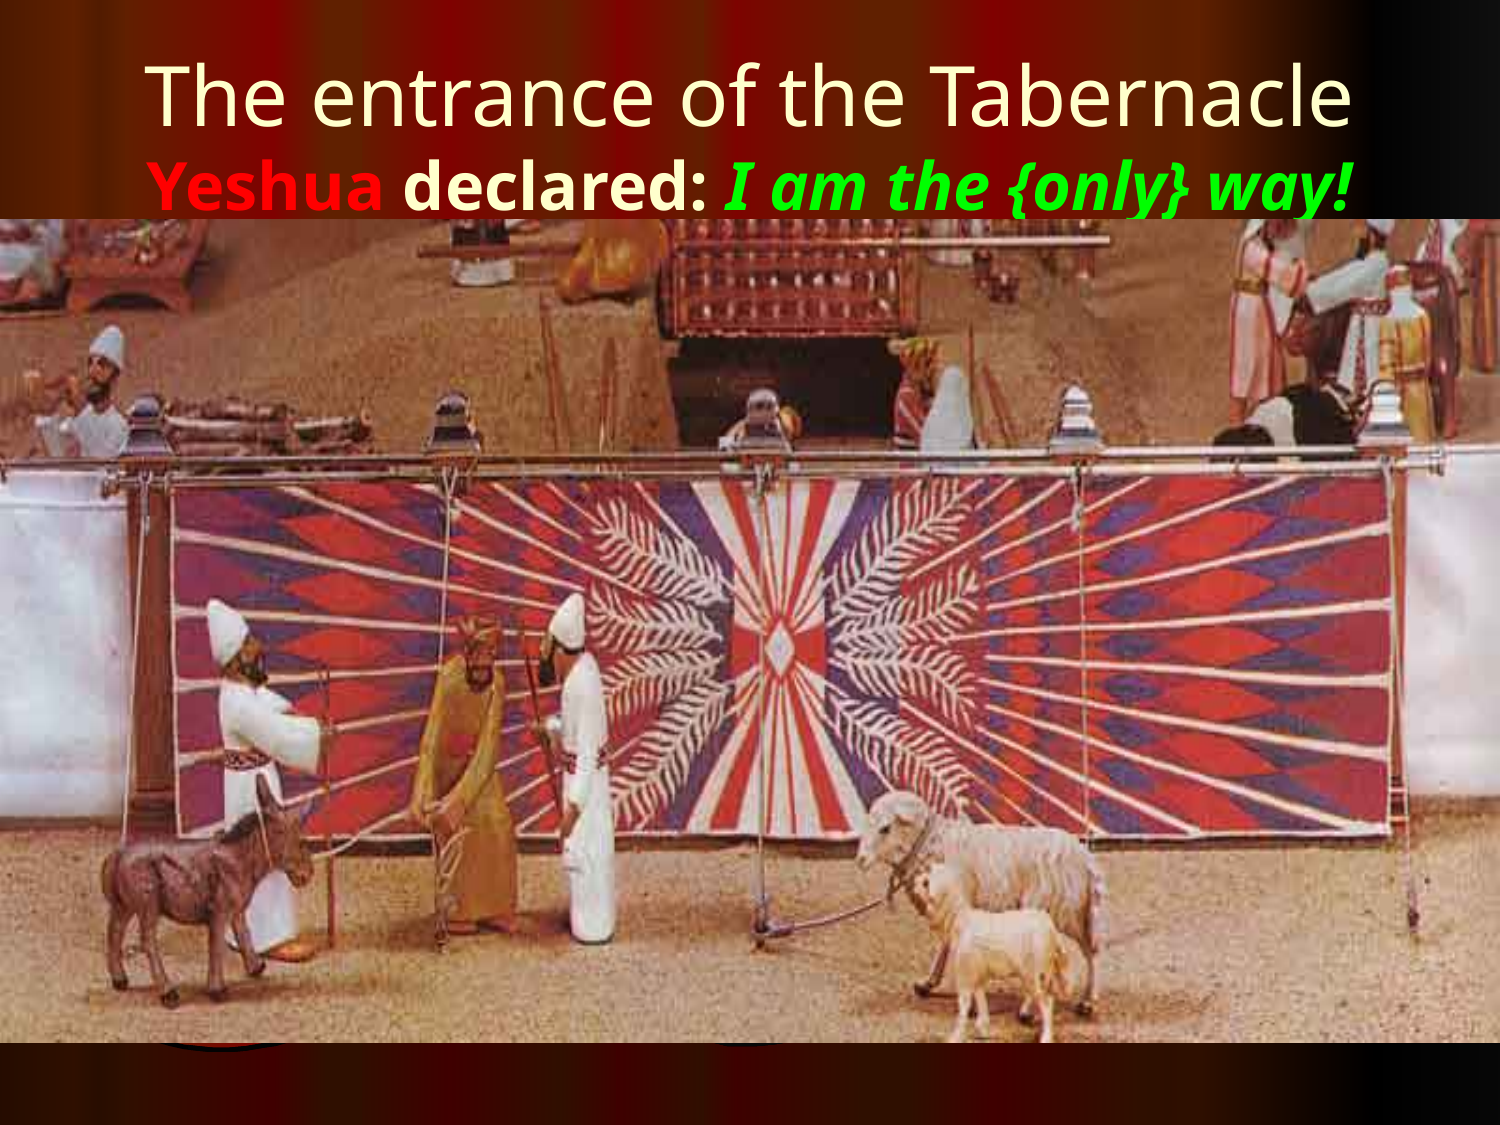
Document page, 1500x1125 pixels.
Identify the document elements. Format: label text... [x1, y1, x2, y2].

title The entrance of the Tabernacle Yeshua declared: I am the {only} way! [0, 0, 1500, 219]
picture [0, 219, 1500, 1043]
